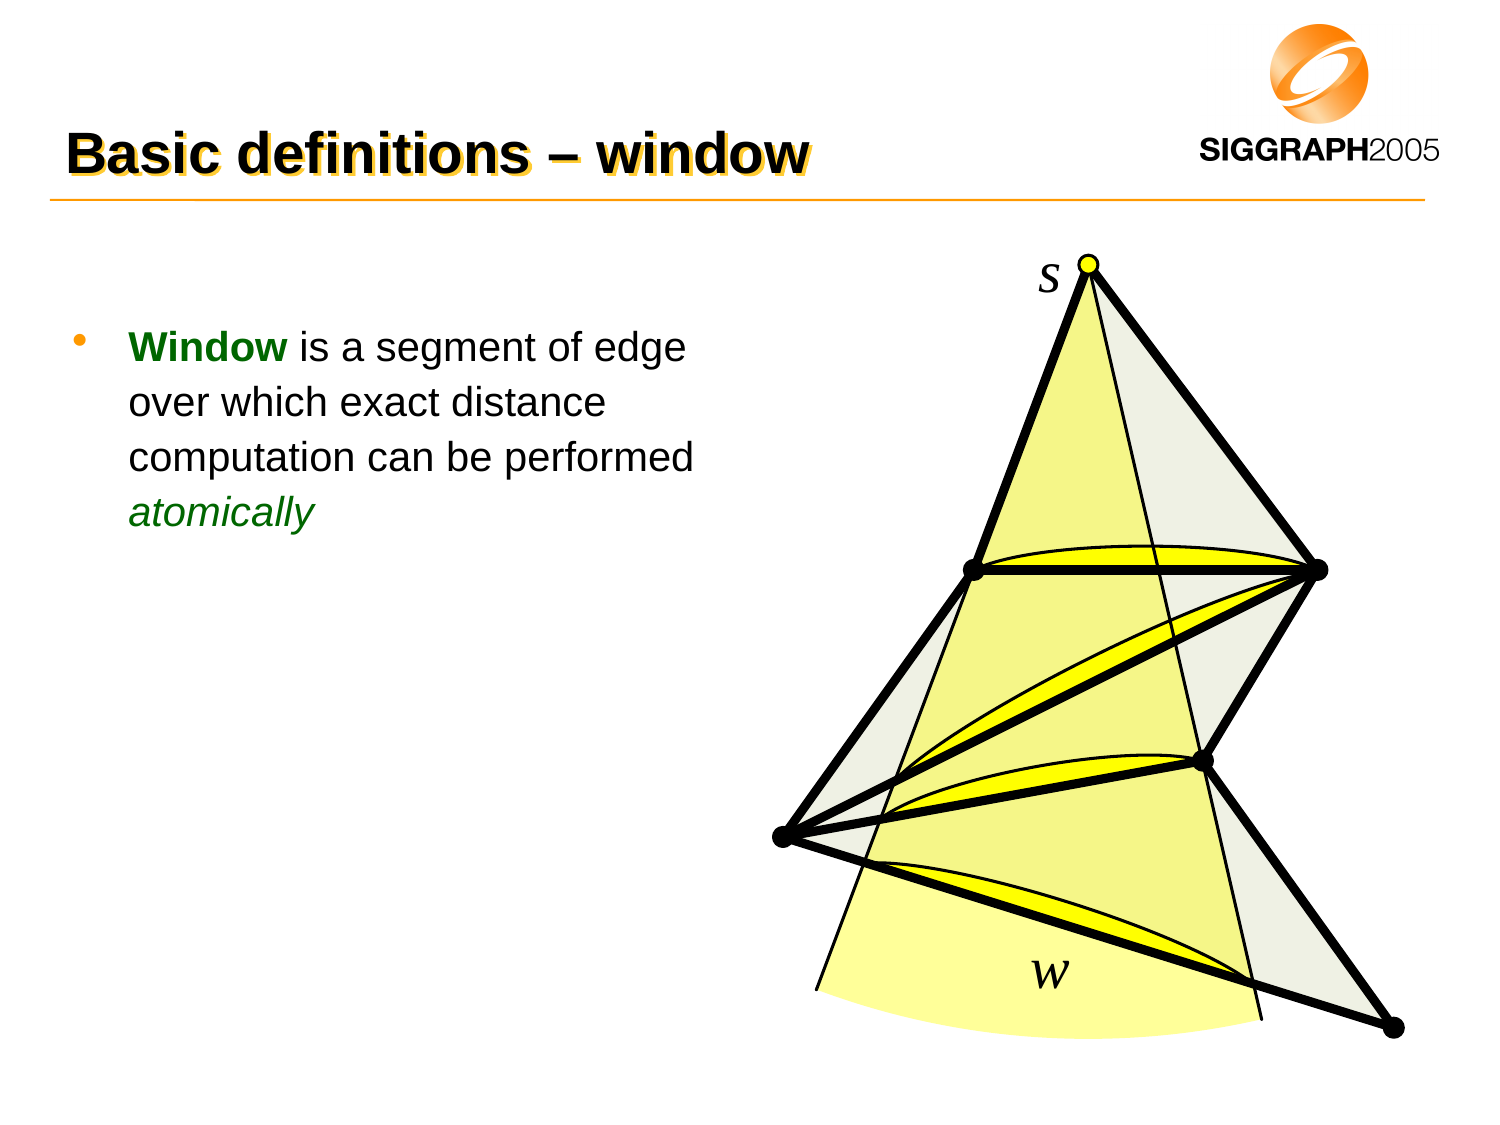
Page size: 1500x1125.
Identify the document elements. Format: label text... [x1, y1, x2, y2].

list Window is a segment of edge over which exact distance computation can be performed atomically [57, 307, 735, 961]
picture [1200, 24, 1439, 161]
title Basic definitions – window [50, 75, 1188, 225]
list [766, 224, 1410, 1044]
